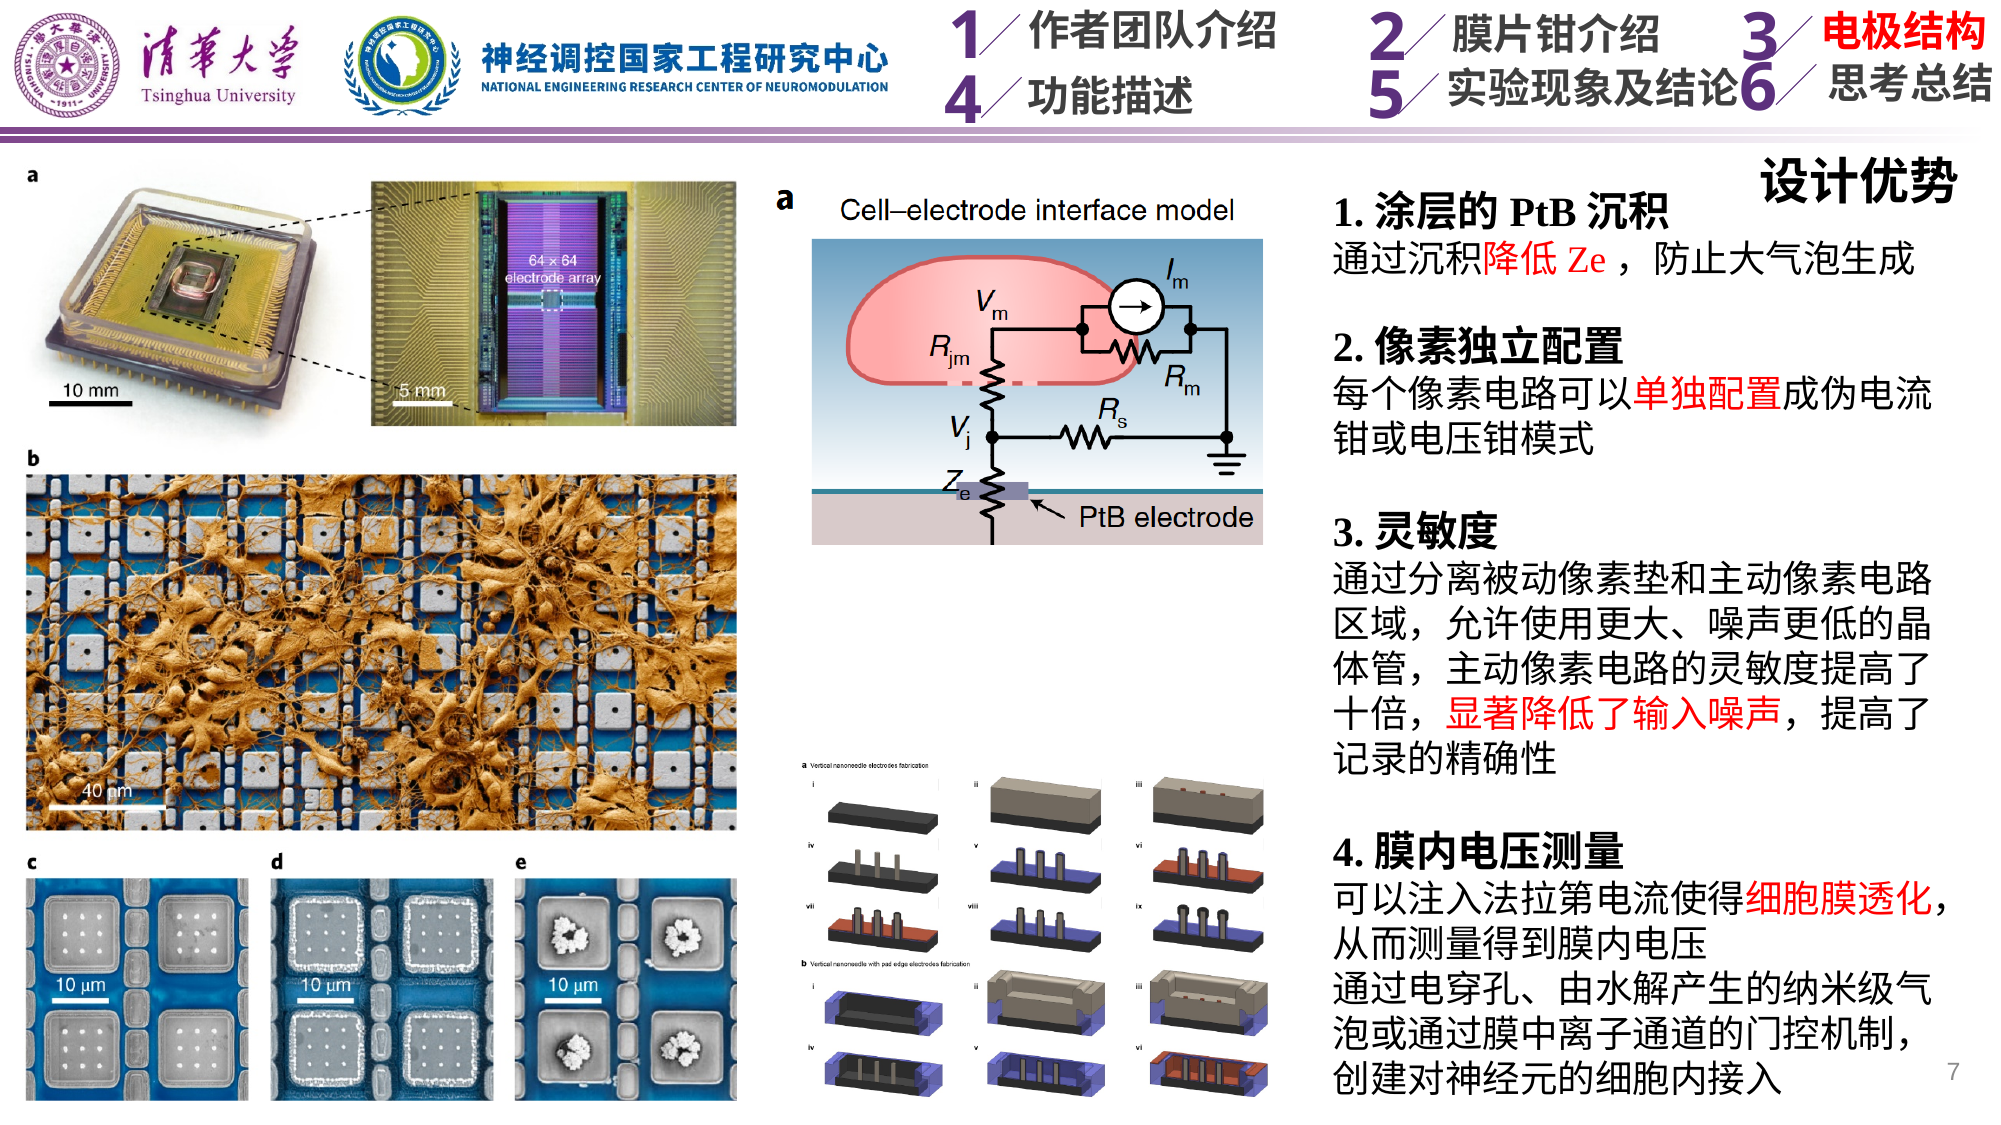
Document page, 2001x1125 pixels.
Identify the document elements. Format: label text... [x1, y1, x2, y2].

text_box 设计优势 [1744, 146, 2000, 217]
picture [12, 8, 124, 119]
picture [793, 752, 1280, 1101]
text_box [932, 0, 2000, 146]
picture [135, 20, 303, 106]
picture [22, 159, 737, 1101]
text_box 1.涂层的PtB沉积 通过沉积降低Ze，防止大气泡生成 2.像素独立配置 每个像素电路可以单独配置成伪电流钳或电压钳模式 3.灵敏度 通过分离被动像素垫和主动像素电路区域，允许使用更大、噪声更低的晶体管，主动像素电路的灵敏度提高了十倍，显著降低了输入噪声，提高了记录的精确性 4.膜内电压测量 可以注入法拉第电流使得细胞膜透化，从而测量得到膜内电压 通过电穿孔、由水解产生的纳米级气泡或通过膜中离子通道的门控机制，创建对神经元的细胞内接入 [1318, 177, 1976, 1108]
picture [333, 1, 894, 126]
picture [775, 176, 1264, 553]
